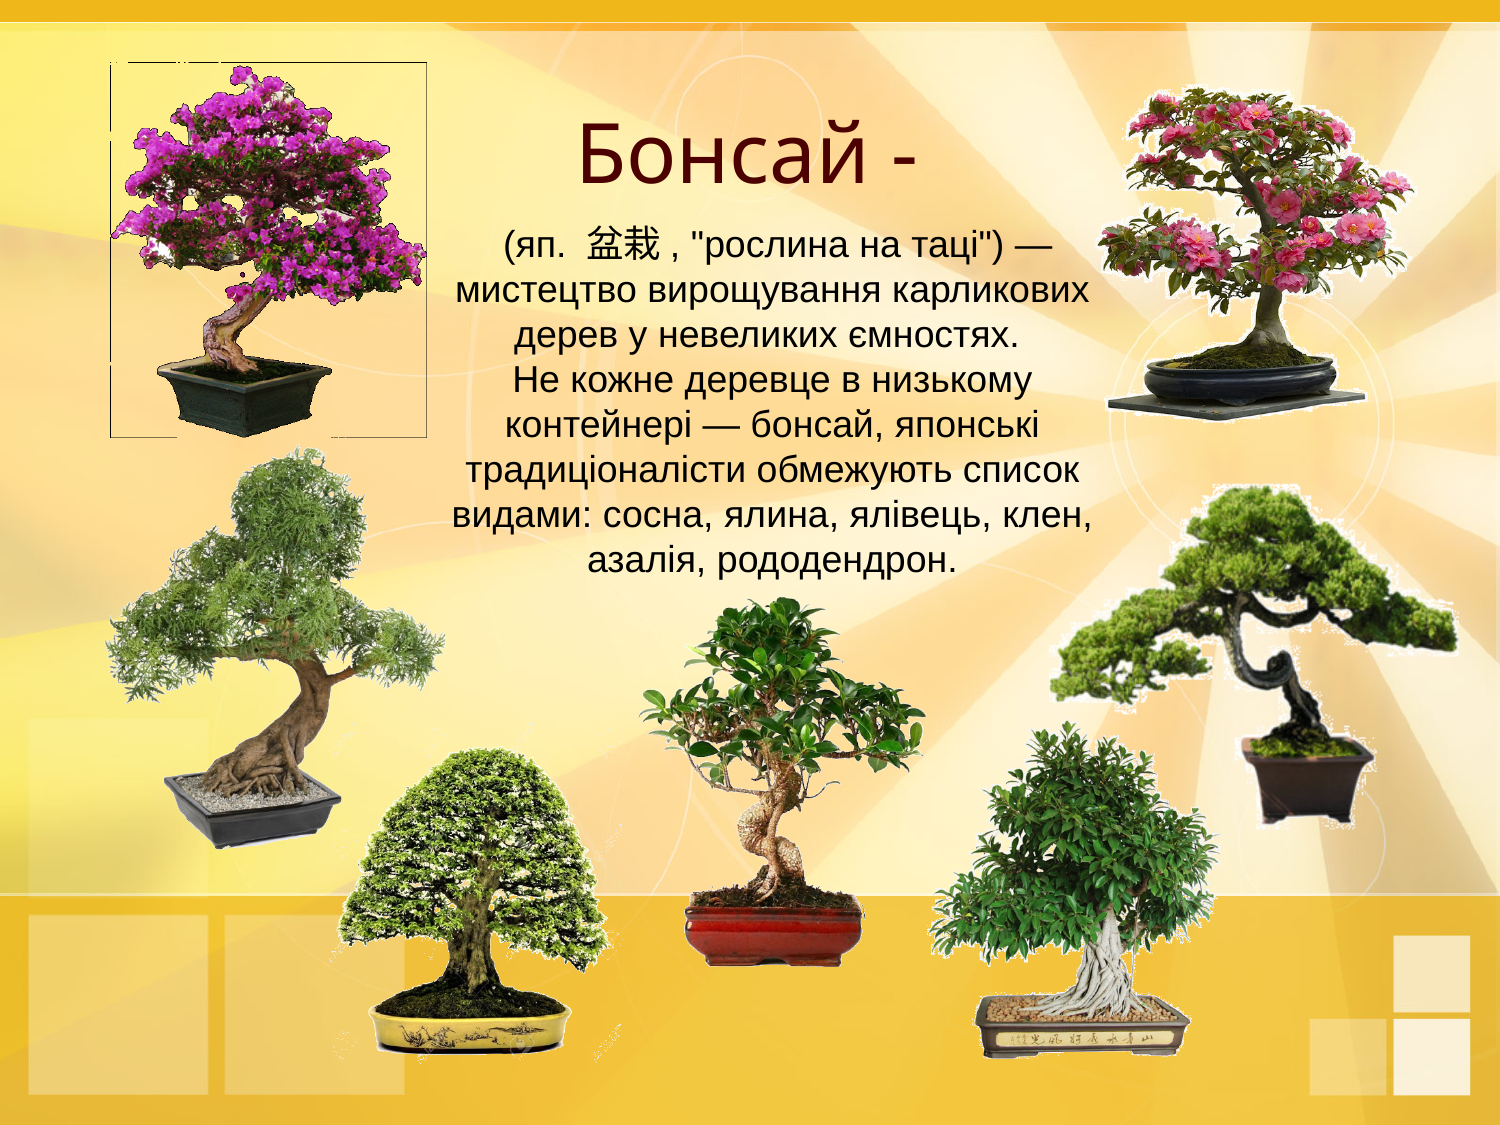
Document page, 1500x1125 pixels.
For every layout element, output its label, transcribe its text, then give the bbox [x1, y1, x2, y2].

text_box Бонсай - [431, 88, 1031, 214]
text_box (яп. 盆栽, "рослина на таці") — мистецтво вирощування карликових дерев у невеликих ємностях. Не кожне деревце в низькому контейнері — бонсай, японські традиціоналісти обмежують список видами: сосна, ялина, ялівець, клен, азалія, рододендрон. [432, 214, 1044, 588]
text_box [20, 0, 207, 250]
picture [0, 0, 1500, 1125]
